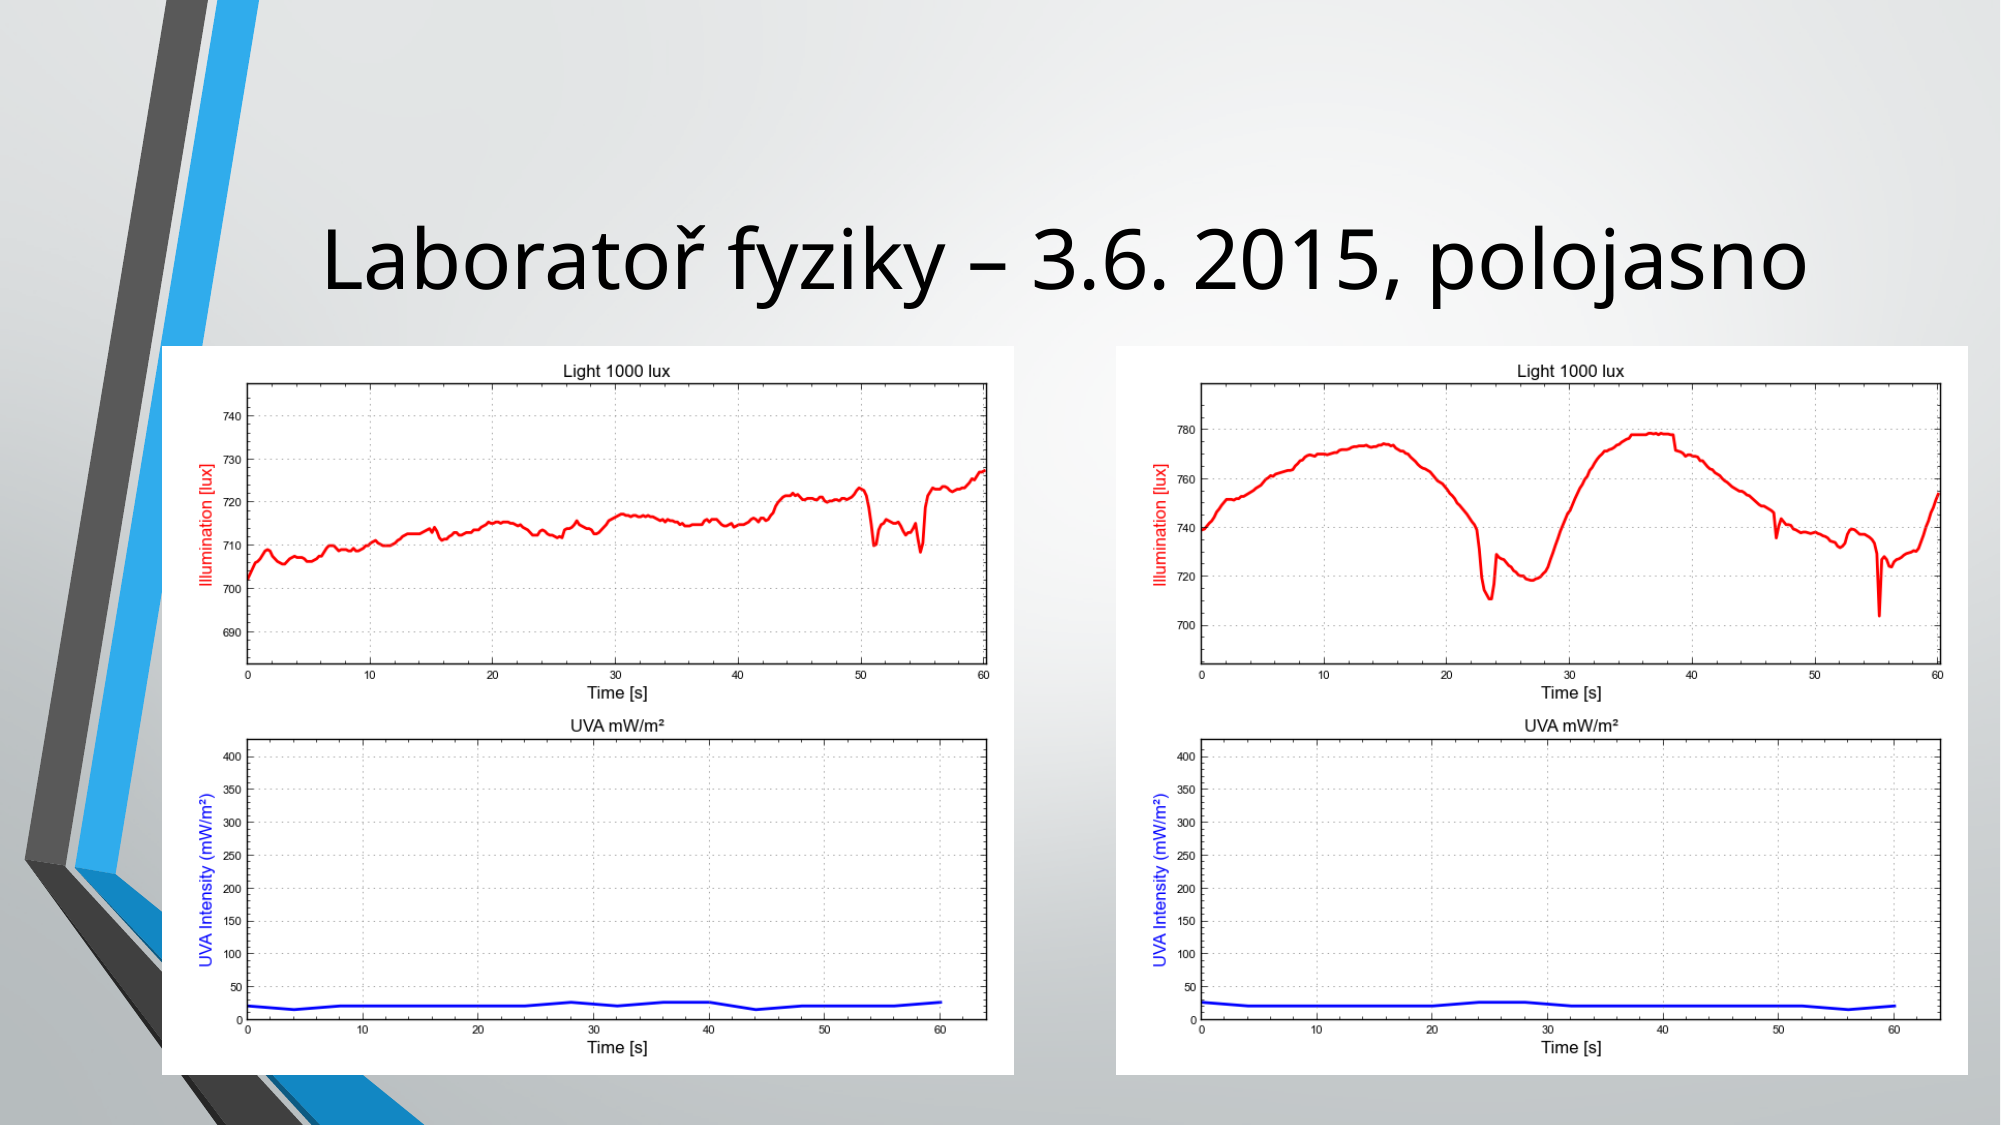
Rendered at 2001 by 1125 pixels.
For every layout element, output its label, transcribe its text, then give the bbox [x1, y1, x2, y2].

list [1116, 346, 1968, 1076]
title Laboratoř fyziky – 3.6. 2015, polojasno [243, 112, 1887, 400]
picture [162, 346, 1015, 1076]
